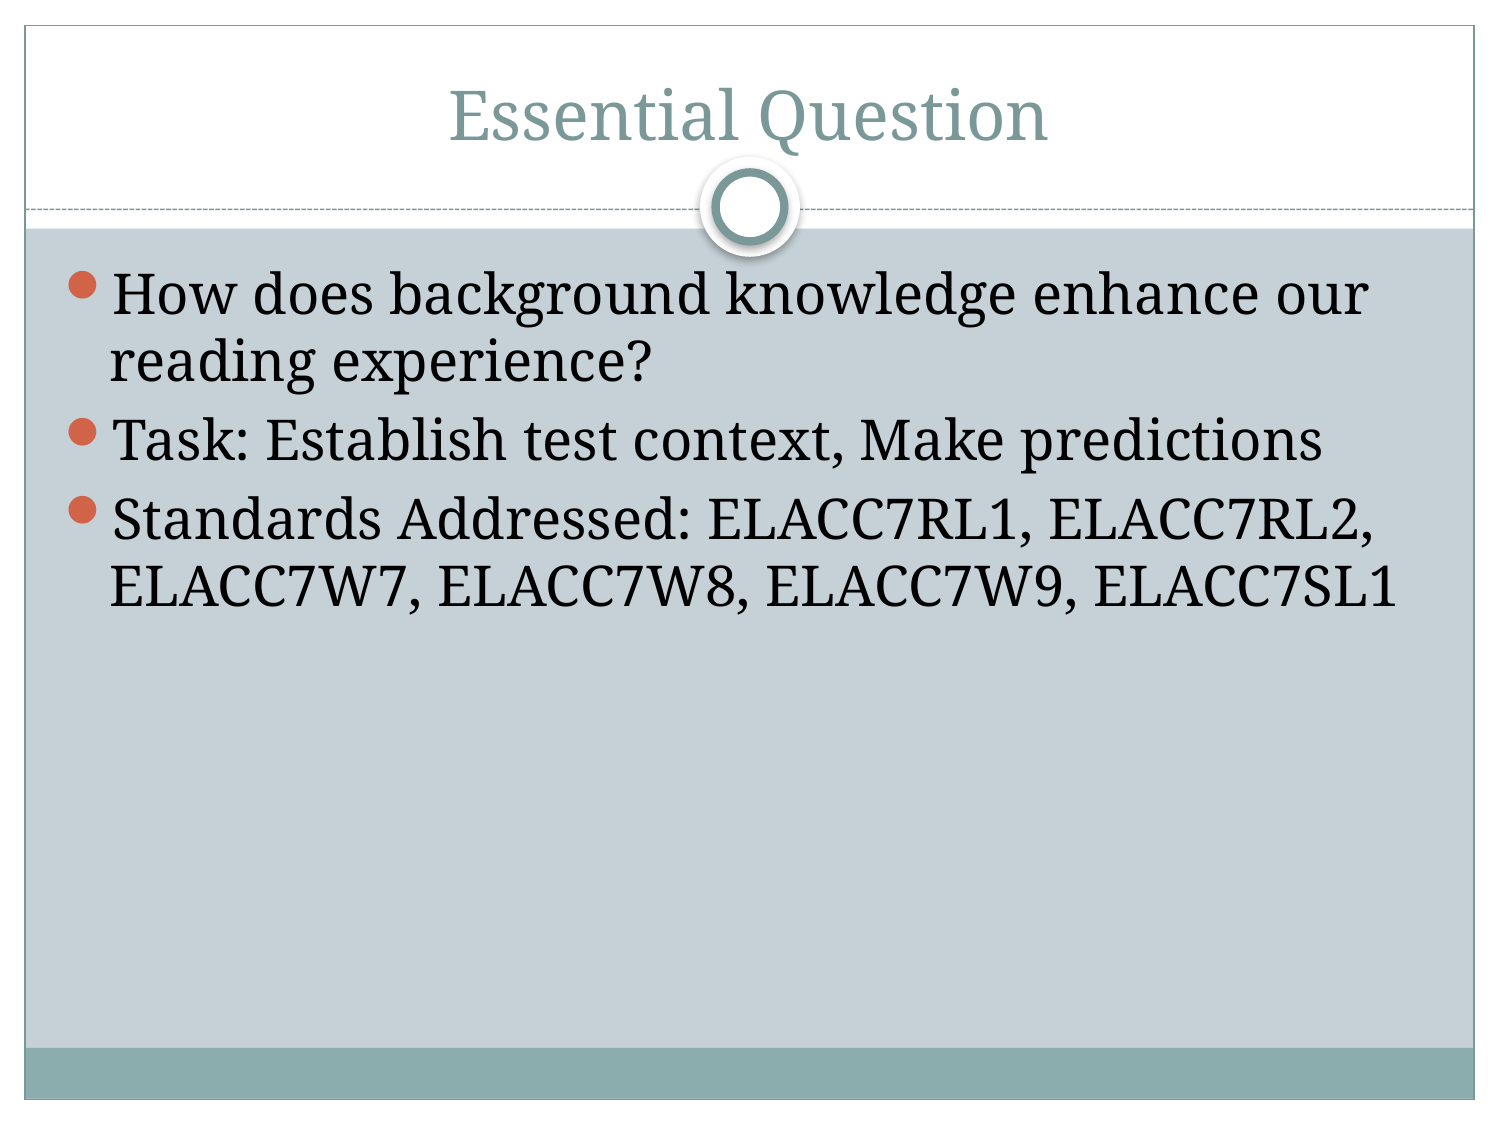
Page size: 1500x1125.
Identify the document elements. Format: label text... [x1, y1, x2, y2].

title Essential Question [49, 37, 1450, 163]
list How does background knowledge enhance our reading experience? Task: Establish test context, Make predictions Standards Addressed: ELACC7RL1, ELACC7RL2, ELACC7W7, ELACC7W8, ELACC7W9, ELACC7SL1 [49, 250, 1445, 1001]
